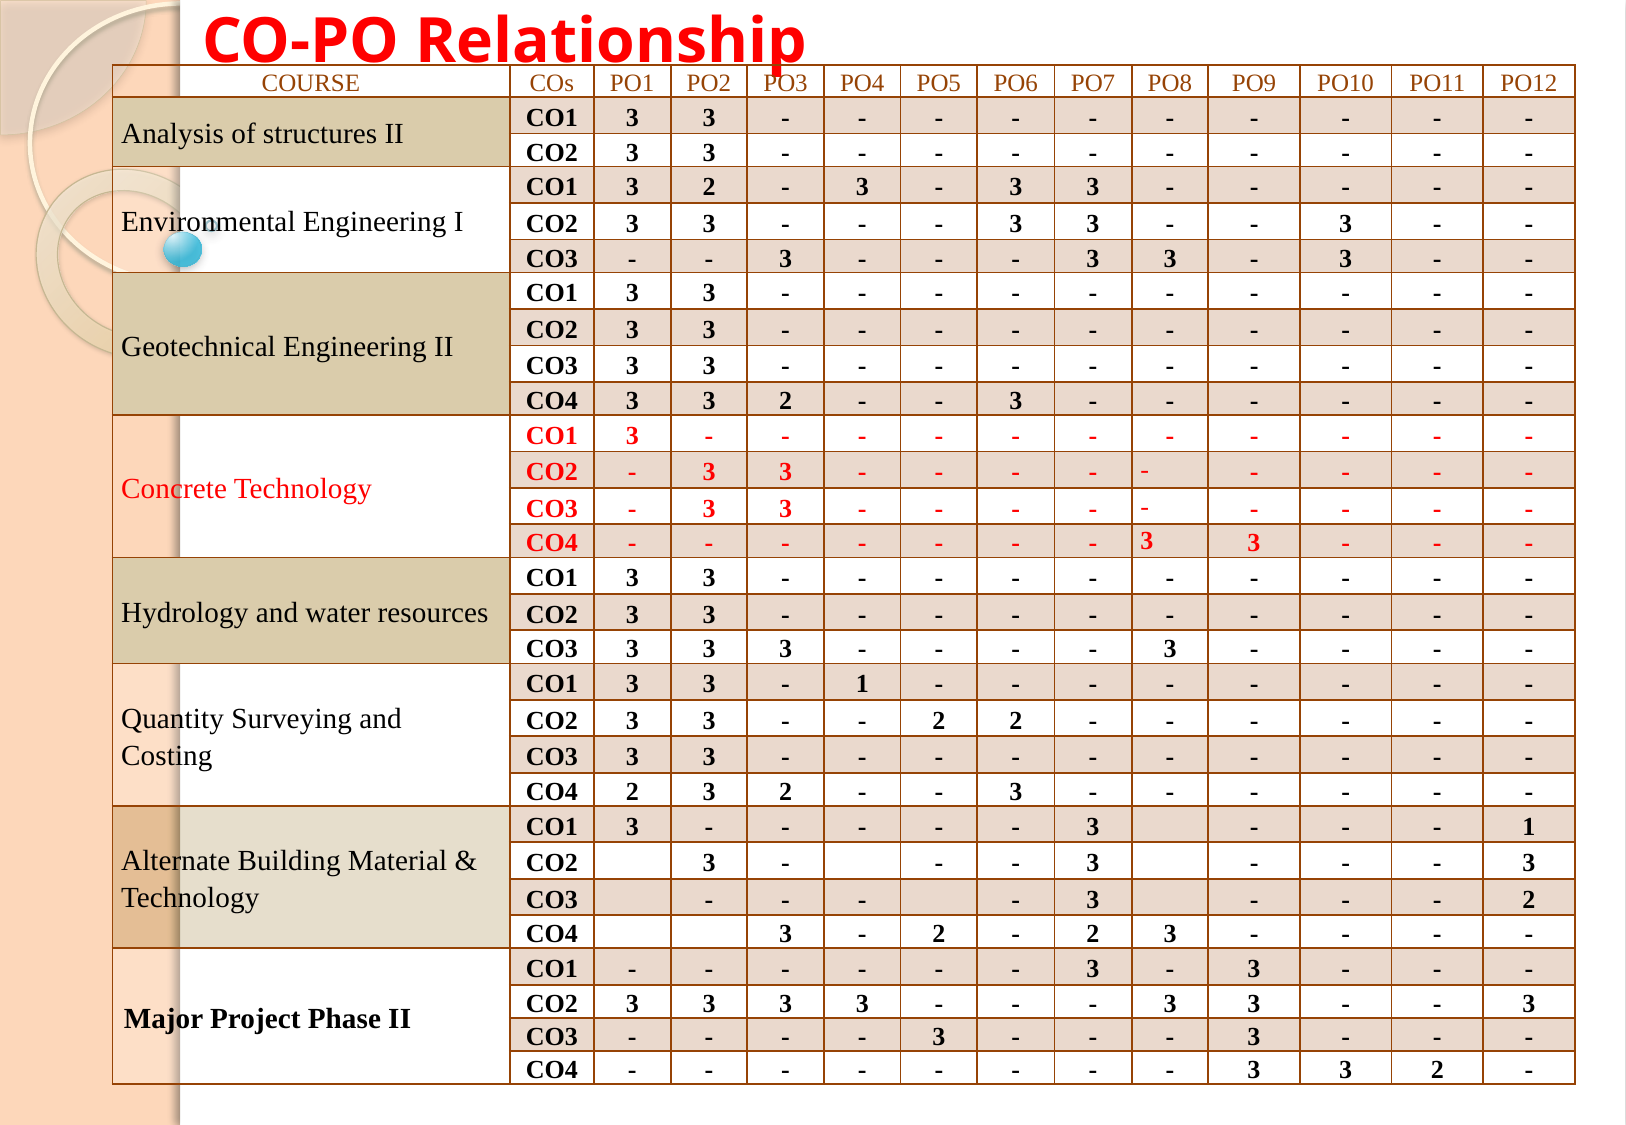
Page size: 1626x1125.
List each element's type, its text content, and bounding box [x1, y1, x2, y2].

table_cell - [825, 595, 900, 629]
table_cell - [978, 98, 1054, 133]
table_cell - [825, 1052, 900, 1083]
table_cell - [1209, 240, 1299, 272]
table_header COs [511, 66, 593, 96]
table_cell - [1484, 558, 1574, 593]
table_cell - [748, 416, 823, 451]
table_cell - [825, 310, 900, 345]
table_cell - [825, 273, 900, 308]
table_header PO7 [1055, 66, 1131, 96]
table_cell - [1055, 134, 1131, 166]
table_cell - [1301, 98, 1391, 133]
table_cell - [595, 489, 670, 523]
table_header PO3 [748, 66, 823, 96]
table_cell - [1055, 1019, 1131, 1050]
table_cell 3 [901, 1019, 976, 1050]
table_cell 3 [1133, 986, 1207, 1017]
table_cell - [978, 273, 1054, 308]
table_cell - [978, 949, 1054, 984]
table_cell 2 [1055, 916, 1131, 947]
table_cell 3 [1133, 240, 1207, 272]
table_cell - [1484, 416, 1574, 451]
table_cell 3 [672, 595, 746, 629]
table_cell - [748, 134, 823, 166]
table_cell - [978, 737, 1054, 772]
table_cell - [1301, 525, 1391, 557]
table_cell CO2 [511, 134, 593, 166]
table_cell - [1209, 134, 1299, 166]
table_cell - [978, 986, 1054, 1017]
table_cell 3 [595, 204, 670, 239]
table_cell 3 [1055, 807, 1131, 841]
table_cell - [1301, 986, 1391, 1017]
table_cell - [1133, 949, 1207, 984]
table_cell 3 [1301, 204, 1391, 239]
table_cell 3 [1209, 949, 1299, 984]
table_cell - [1392, 1019, 1482, 1050]
table_cell - [1055, 273, 1131, 308]
table_cell - [978, 240, 1054, 272]
table_cell - [978, 525, 1054, 557]
table_cell Alternate Building Material & Technology [113, 807, 509, 947]
table_cell - [1209, 310, 1299, 345]
table_cell - [1209, 273, 1299, 308]
table_cell - [1301, 134, 1391, 166]
table_cell CO1 [511, 416, 593, 451]
table_cell [1133, 880, 1207, 914]
table_cell CO1 [511, 167, 593, 202]
table_cell - [595, 1019, 670, 1050]
table_cell - [1484, 595, 1574, 629]
table_cell - [595, 525, 670, 557]
table_cell - [672, 949, 746, 984]
table_cell 3 [595, 664, 670, 699]
table_cell - [901, 416, 976, 451]
table_cell 3 [595, 986, 670, 1017]
table_cell - [672, 807, 746, 841]
table_cell - [1392, 525, 1482, 557]
table_cell CO3 [511, 346, 593, 381]
table_cell - [1133, 558, 1207, 593]
table_cell Hydrology and water resources [113, 558, 509, 663]
table_cell - [748, 807, 823, 841]
table_cell - [1055, 631, 1131, 663]
table_cell - [1209, 383, 1299, 414]
table_cell 3 [748, 240, 823, 272]
table_cell - [748, 98, 823, 133]
table_cell - [1209, 701, 1299, 735]
table_cell - [1392, 631, 1482, 663]
table_cell - [1484, 737, 1574, 772]
table_cell - [1209, 737, 1299, 772]
table_cell - [901, 98, 976, 133]
table_cell CO4 [511, 383, 593, 414]
table_cell - [748, 346, 823, 381]
table_cell 2 [748, 383, 823, 414]
table_cell - [1301, 737, 1391, 772]
table_cell - [1055, 310, 1131, 345]
table_cell CO3 [511, 489, 593, 523]
table_cell - [1209, 916, 1299, 947]
table_cell Environmental Engineering I [113, 167, 509, 272]
table_cell - [1392, 986, 1482, 1017]
table_cell 3 [1133, 525, 1207, 557]
table_cell - [901, 240, 976, 272]
table_cell - [978, 310, 1054, 345]
table_cell - [1055, 489, 1131, 523]
table_cell - [1301, 167, 1391, 202]
table_cell - [825, 134, 900, 166]
table_cell - [1484, 346, 1574, 381]
table_cell - [978, 631, 1054, 663]
table_cell - [1133, 774, 1207, 805]
table_header PO11 [1392, 66, 1482, 96]
table_cell - [901, 489, 976, 523]
table_cell 3 [672, 452, 746, 487]
table_cell - [1133, 310, 1207, 345]
table_cell - [1055, 774, 1131, 805]
table_cell 3 [595, 416, 670, 451]
table_cell - [748, 880, 823, 914]
table_cell - [978, 916, 1054, 947]
table_cell - [748, 525, 823, 557]
table_header PO1 [595, 66, 670, 96]
table_cell - [1055, 737, 1131, 772]
table_cell - [1392, 134, 1482, 166]
table_cell - [1484, 273, 1574, 308]
table_cell - [1484, 134, 1574, 166]
table_cell - [1392, 807, 1482, 841]
table_cell - [1055, 346, 1131, 381]
table_header PO8 [1133, 66, 1207, 96]
table_cell - [825, 701, 900, 735]
table_cell 3 [978, 204, 1054, 239]
table_cell - [595, 452, 670, 487]
table_cell - [825, 558, 900, 593]
table_cell CO3 [511, 631, 593, 663]
table_cell 2 [748, 774, 823, 805]
table_cell - [1301, 558, 1391, 593]
table_cell - [748, 1052, 823, 1083]
table_cell 3 [595, 701, 670, 735]
table_cell - [1484, 310, 1574, 345]
table_cell - [1301, 880, 1391, 914]
table_cell - [748, 273, 823, 308]
table_cell - [1209, 98, 1299, 133]
table_cell - [1301, 949, 1391, 984]
table_cell - [1392, 737, 1482, 772]
table_cell - [1055, 1052, 1131, 1083]
table_cell CO1 [511, 558, 593, 593]
table_cell 2 [672, 167, 746, 202]
table_cell - [1133, 383, 1207, 414]
table_cell 3 [1209, 986, 1299, 1017]
table_cell - [978, 558, 1054, 593]
table_cell 3 [1055, 843, 1131, 878]
table_cell - [595, 240, 670, 272]
table_cell - [978, 346, 1054, 381]
table_cell - [825, 949, 900, 984]
table_cell CO3 [511, 240, 593, 272]
table_cell 3 [1209, 1019, 1299, 1050]
table_cell - [901, 986, 976, 1017]
table_cell - [1301, 383, 1391, 414]
table_cell 3 [672, 383, 746, 414]
table_cell - [1133, 664, 1207, 699]
table_cell 3 [1301, 240, 1391, 272]
table_cell - [978, 1019, 1054, 1050]
table_cell - [1392, 774, 1482, 805]
table_cell 3 [672, 843, 746, 878]
table_cell - [1055, 664, 1131, 699]
table_cell - [1301, 774, 1391, 805]
table_cell - [825, 631, 900, 663]
table_cell - [978, 452, 1054, 487]
table_cell - [1484, 489, 1574, 523]
table_cell 2 [1392, 1052, 1482, 1083]
table_cell 3 [595, 383, 670, 414]
table_cell CO2 [511, 595, 593, 629]
table_cell - [672, 880, 746, 914]
table_cell - [1392, 310, 1482, 345]
table_cell - [901, 273, 976, 308]
table_cell - [1484, 701, 1574, 735]
table_cell 2 [978, 701, 1054, 735]
table_cell - [901, 310, 976, 345]
table_header PO5 [901, 66, 976, 96]
table_cell - [1133, 346, 1207, 381]
table_cell - [1301, 310, 1391, 345]
table_cell - [901, 452, 976, 487]
table_cell - [1484, 949, 1574, 984]
table_cell - [901, 558, 976, 593]
table_cell - [1392, 949, 1482, 984]
table_cell - [1133, 134, 1207, 166]
table_cell 3 [672, 737, 746, 772]
table_cell 3 [672, 489, 746, 523]
table_cell - [595, 949, 670, 984]
table_cell CO2 [511, 986, 593, 1017]
table_cell CO4 [511, 525, 593, 557]
table_cell 3 [748, 631, 823, 663]
table_cell - [1209, 204, 1299, 239]
table_cell 3 [825, 167, 900, 202]
table_cell Major Project Phase II [113, 949, 509, 1083]
table_cell - [825, 1019, 900, 1050]
table_cell 2 [1484, 880, 1574, 914]
table_cell - [1209, 416, 1299, 451]
table_cell 2 [901, 701, 976, 735]
table_cell 3 [672, 986, 746, 1017]
table_cell CO4 [511, 774, 593, 805]
table_cell - [978, 489, 1054, 523]
table_cell - [1301, 807, 1391, 841]
table_cell 3 [748, 452, 823, 487]
table_cell 2 [901, 916, 976, 947]
table_cell Quantity Surveying and Costing [113, 664, 509, 805]
table_cell - [978, 1052, 1054, 1083]
table_cell - [1392, 452, 1482, 487]
table_cell 3 [1055, 204, 1131, 239]
table_cell - [1209, 774, 1299, 805]
table_cell - [978, 134, 1054, 166]
table_cell - [748, 310, 823, 345]
table_cell - [1209, 843, 1299, 878]
table_header PO6 [978, 66, 1054, 96]
table_cell - [1392, 489, 1482, 523]
table_cell - [825, 204, 900, 239]
table_cell 3 [1055, 880, 1131, 914]
table_cell - [1484, 98, 1574, 133]
table_cell - [901, 737, 976, 772]
table_cell - [1301, 346, 1391, 381]
table_cell 3 [595, 167, 670, 202]
table_cell - [1133, 489, 1207, 523]
table_cell - [901, 631, 976, 663]
table_cell - [748, 167, 823, 202]
table_cell CO4 [511, 1052, 593, 1083]
table_cell - [825, 880, 900, 914]
table_cell - [1301, 701, 1391, 735]
table_cell - [748, 701, 823, 735]
table_cell - [672, 525, 746, 557]
table_cell CO1 [511, 273, 593, 308]
table_cell - [748, 664, 823, 699]
table_cell - [1392, 880, 1482, 914]
table_cell - [1055, 986, 1131, 1017]
table_cell Concrete Technology [113, 416, 509, 557]
table_cell - [1301, 489, 1391, 523]
table_cell - [1484, 664, 1574, 699]
table_header PO2 [672, 66, 746, 96]
table_cell - [1133, 416, 1207, 451]
table_cell - [1133, 98, 1207, 133]
table_cell - [1484, 452, 1574, 487]
table_cell - [672, 416, 746, 451]
table_cell CO4 [511, 916, 593, 947]
table_cell - [1301, 916, 1391, 947]
table_cell - [1133, 701, 1207, 735]
table_cell - [748, 1019, 823, 1050]
table_cell - [825, 807, 900, 841]
table_cell - [1484, 631, 1574, 663]
table_cell - [1484, 1019, 1574, 1050]
table_cell 3 [1133, 916, 1207, 947]
table_cell - [1055, 525, 1131, 557]
table_cell - [1301, 273, 1391, 308]
table_cell - [1055, 558, 1131, 593]
table_cell - [1484, 383, 1574, 414]
table_cell 3 [595, 273, 670, 308]
table_cell [901, 880, 976, 914]
table_cell 3 [595, 807, 670, 841]
table_cell 3 [1209, 525, 1299, 557]
table_cell 3 [672, 273, 746, 308]
table_cell - [1133, 204, 1207, 239]
table_cell 3 [595, 558, 670, 593]
table_cell - [1392, 701, 1482, 735]
table_cell - [978, 664, 1054, 699]
table_cell - [1209, 664, 1299, 699]
table_cell - [901, 807, 976, 841]
table_cell - [748, 595, 823, 629]
table_cell - [1392, 98, 1482, 133]
table_cell - [901, 204, 976, 239]
table_cell 3 [825, 986, 900, 1017]
table_cell - [1301, 664, 1391, 699]
table_cell 3 [1055, 240, 1131, 272]
table_cell - [748, 558, 823, 593]
table_cell - [1392, 346, 1482, 381]
table_cell 3 [595, 134, 670, 166]
table_cell 3 [595, 346, 670, 381]
table_cell 2 [595, 774, 670, 805]
table_cell CO2 [511, 843, 593, 878]
table_cell - [825, 489, 900, 523]
table_cell - [1055, 452, 1131, 487]
table_cell 3 [978, 383, 1054, 414]
table_cell [825, 843, 900, 878]
table_cell [595, 843, 670, 878]
table_cell - [748, 737, 823, 772]
table_cell - [672, 1019, 746, 1050]
table_cell 1 [1484, 807, 1574, 841]
table_cell - [1209, 631, 1299, 663]
table_cell - [1209, 595, 1299, 629]
table_cell - [1301, 631, 1391, 663]
table_cell - [1133, 1019, 1207, 1050]
table_cell - [901, 843, 976, 878]
table_cell - [1209, 880, 1299, 914]
table_cell - [1133, 273, 1207, 308]
title CO-PO Relationship [187, 12, 1559, 63]
table_cell 3 [672, 346, 746, 381]
table_cell CO1 [511, 807, 593, 841]
table_cell [672, 916, 746, 947]
table_cell 3 [672, 631, 746, 663]
table_cell - [1209, 452, 1299, 487]
table_cell - [901, 525, 976, 557]
table_cell - [1301, 595, 1391, 629]
table_header PO12 [1484, 66, 1574, 96]
table_cell - [901, 664, 976, 699]
table_cell 3 [595, 595, 670, 629]
table_cell - [1484, 916, 1574, 947]
table_cell - [1392, 664, 1482, 699]
table_cell [595, 916, 670, 947]
table_cell 3 [1301, 1052, 1391, 1083]
table_cell 3 [1209, 1052, 1299, 1083]
table_cell - [1055, 383, 1131, 414]
table_cell - [901, 346, 976, 381]
table_cell 1 [825, 664, 900, 699]
table_cell [1133, 843, 1207, 878]
table_cell - [825, 346, 900, 381]
table_cell - [1484, 525, 1574, 557]
table_cell - [825, 416, 900, 451]
table_cell 3 [595, 737, 670, 772]
table_cell 3 [672, 204, 746, 239]
table_header PO9 [1209, 66, 1299, 96]
table_cell CO1 [511, 949, 593, 984]
table_cell - [1133, 452, 1207, 487]
table_cell Geotechnical Engineering II [113, 273, 509, 414]
table_cell 3 [595, 631, 670, 663]
table_cell 3 [672, 134, 746, 166]
table_cell CO3 [511, 1019, 593, 1050]
table_cell - [1392, 416, 1482, 451]
table_cell - [901, 134, 976, 166]
table_cell - [1392, 204, 1482, 239]
table_cell 3 [1055, 167, 1131, 202]
table_cell - [825, 383, 900, 414]
table_cell - [825, 240, 900, 272]
table_cell - [825, 525, 900, 557]
table_cell - [1392, 167, 1482, 202]
table_cell 3 [978, 774, 1054, 805]
table_cell CO2 [511, 701, 593, 735]
table_cell [595, 880, 670, 914]
table_cell - [901, 383, 976, 414]
table_cell - [978, 843, 1054, 878]
table_cell - [1055, 98, 1131, 133]
table_cell Analysis of structures II [113, 98, 509, 166]
table_cell - [672, 240, 746, 272]
table_cell - [1392, 383, 1482, 414]
table_cell - [1055, 416, 1131, 451]
table_cell CO3 [511, 880, 593, 914]
table_cell - [901, 167, 976, 202]
table_header PO4 [825, 66, 900, 96]
table_cell 3 [748, 986, 823, 1017]
table_cell - [978, 416, 1054, 451]
table_cell - [901, 774, 976, 805]
table_cell CO1 [511, 664, 593, 699]
table_cell - [1392, 273, 1482, 308]
table_cell CO2 [511, 204, 593, 239]
table_header COURSE [113, 66, 509, 96]
table_cell 3 [672, 558, 746, 593]
table_cell 3 [978, 167, 1054, 202]
table_cell - [1301, 1019, 1391, 1050]
table_cell CO2 [511, 310, 593, 345]
table_cell - [1484, 1052, 1574, 1083]
table_cell 3 [672, 774, 746, 805]
table_cell - [1133, 737, 1207, 772]
table_cell 3 [1484, 986, 1574, 1017]
table_cell - [1133, 167, 1207, 202]
table_cell - [748, 204, 823, 239]
table_cell - [672, 1052, 746, 1083]
table_cell - [825, 452, 900, 487]
table_cell - [978, 807, 1054, 841]
table_cell - [1392, 558, 1482, 593]
table_cell - [1209, 167, 1299, 202]
table_cell 3 [595, 310, 670, 345]
table_cell - [1209, 807, 1299, 841]
table_cell - [748, 843, 823, 878]
table_cell 3 [595, 98, 670, 133]
table_cell CO1 [511, 98, 593, 133]
table_cell - [825, 916, 900, 947]
table_cell - [1133, 595, 1207, 629]
table_cell 3 [1055, 949, 1131, 984]
table_cell - [901, 949, 976, 984]
table_cell - [825, 737, 900, 772]
table_cell 3 [672, 310, 746, 345]
table_cell - [1133, 1052, 1207, 1083]
table_cell - [595, 1052, 670, 1083]
table_cell 3 [748, 916, 823, 947]
table_cell - [1209, 346, 1299, 381]
table_cell - [825, 98, 900, 133]
table_cell - [1209, 558, 1299, 593]
table_header PO10 [1301, 66, 1391, 96]
table_cell - [1392, 595, 1482, 629]
table_cell - [1301, 452, 1391, 487]
table_cell - [901, 1052, 976, 1083]
table_cell - [825, 774, 900, 805]
table_cell 3 [1133, 631, 1207, 663]
table_cell 3 [672, 664, 746, 699]
table_cell - [1055, 595, 1131, 629]
table_cell - [1484, 774, 1574, 805]
table_cell - [978, 595, 1054, 629]
table_cell - [1301, 416, 1391, 451]
table_cell - [1055, 701, 1131, 735]
table_cell [1133, 807, 1207, 841]
table_cell 3 [1484, 843, 1574, 878]
table_cell - [1392, 240, 1482, 272]
table_cell - [1392, 916, 1482, 947]
table_cell - [1484, 240, 1574, 272]
table_cell - [1392, 843, 1482, 878]
table_cell - [901, 595, 976, 629]
table_cell 3 [672, 701, 746, 735]
table_cell - [1209, 489, 1299, 523]
table_cell 3 [748, 489, 823, 523]
table_cell - [1484, 167, 1574, 202]
table_cell CO3 [511, 737, 593, 772]
table_cell - [1301, 843, 1391, 878]
table_cell - [1484, 204, 1574, 239]
table_cell - [748, 949, 823, 984]
table_cell - [978, 880, 1054, 914]
table_cell 3 [672, 98, 746, 133]
table_cell CO2 [511, 452, 593, 487]
